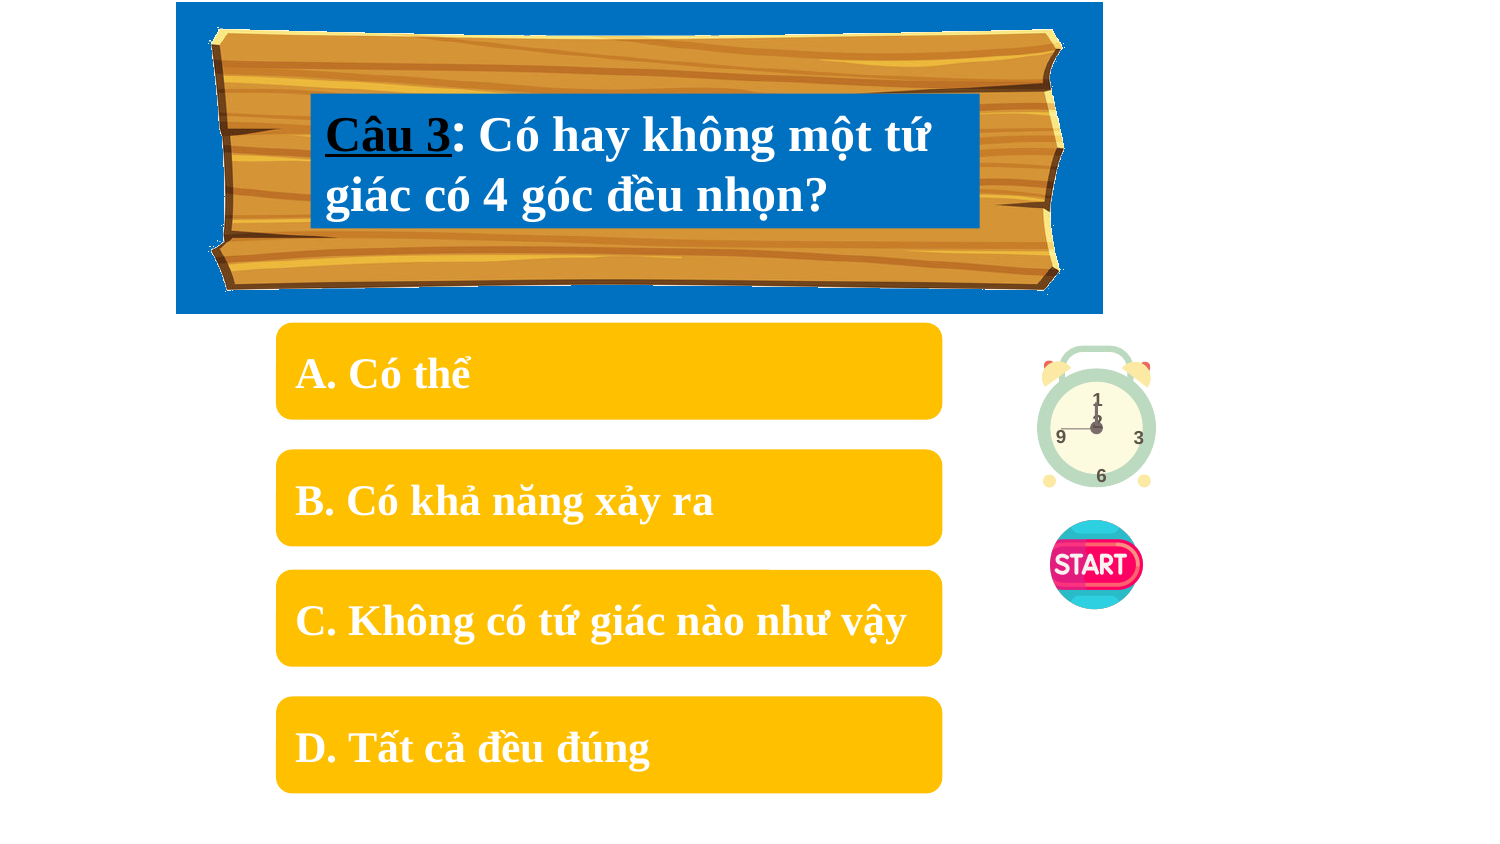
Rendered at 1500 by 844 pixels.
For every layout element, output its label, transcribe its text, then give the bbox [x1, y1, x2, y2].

picture [1050, 518, 1143, 612]
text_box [1058, 391, 1133, 466]
text_box B. Có khả năng xảy ra [273, 447, 945, 549]
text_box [1036, 348, 1157, 495]
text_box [1071, 401, 1121, 451]
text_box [176, 1, 1104, 315]
text_box D. Tất cả đều đúng [273, 694, 945, 796]
text_box C. Không có tứ giác nào như vậy [273, 567, 945, 669]
text_box A. Có thể [273, 323, 945, 422]
